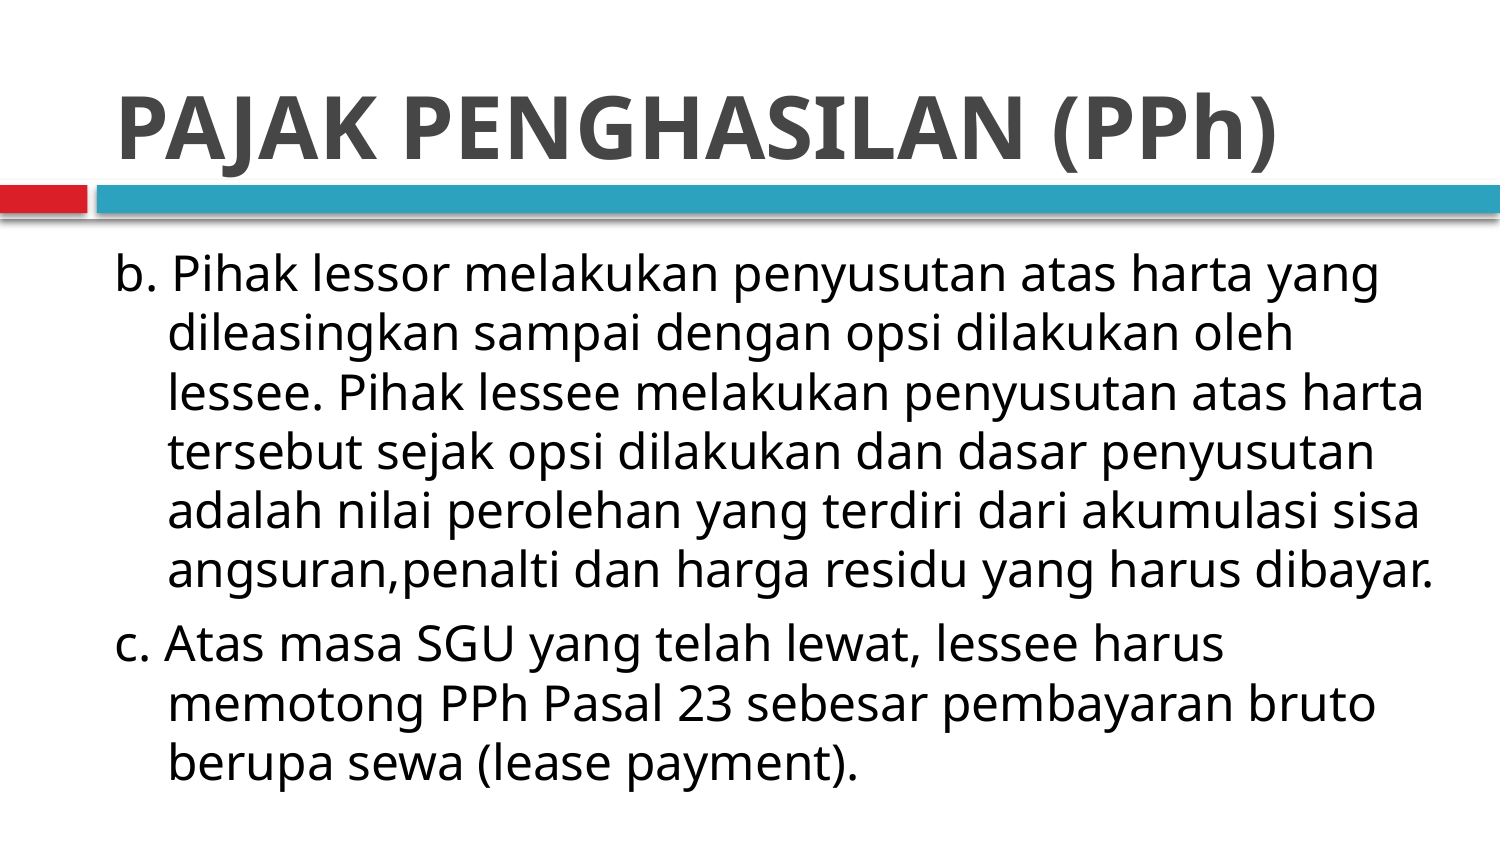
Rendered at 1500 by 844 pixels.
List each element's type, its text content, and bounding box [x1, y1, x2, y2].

list b. Pihak lessor melakukan penyusutan atas harta yang dileasingkan sampai dengan opsi dilakukan oleh lessee. Pihak lessee melakukan penyusutan atas harta tersebut sejak opsi dilakukan dan dasar penyusutan adalah nilai perolehan yang terdiri dari akumulasi sisa angsuran,penalti dan harga residu yang harus dibayar. c. Atas masa SGU yang telah lewat, lessee harus memotong PPh Pasal 23 sebesar pembayaran bruto berupa sewa (lease payment). [100, 234, 1463, 810]
title PAJAK PENGHASILAN (PPh) [99, 19, 1438, 185]
